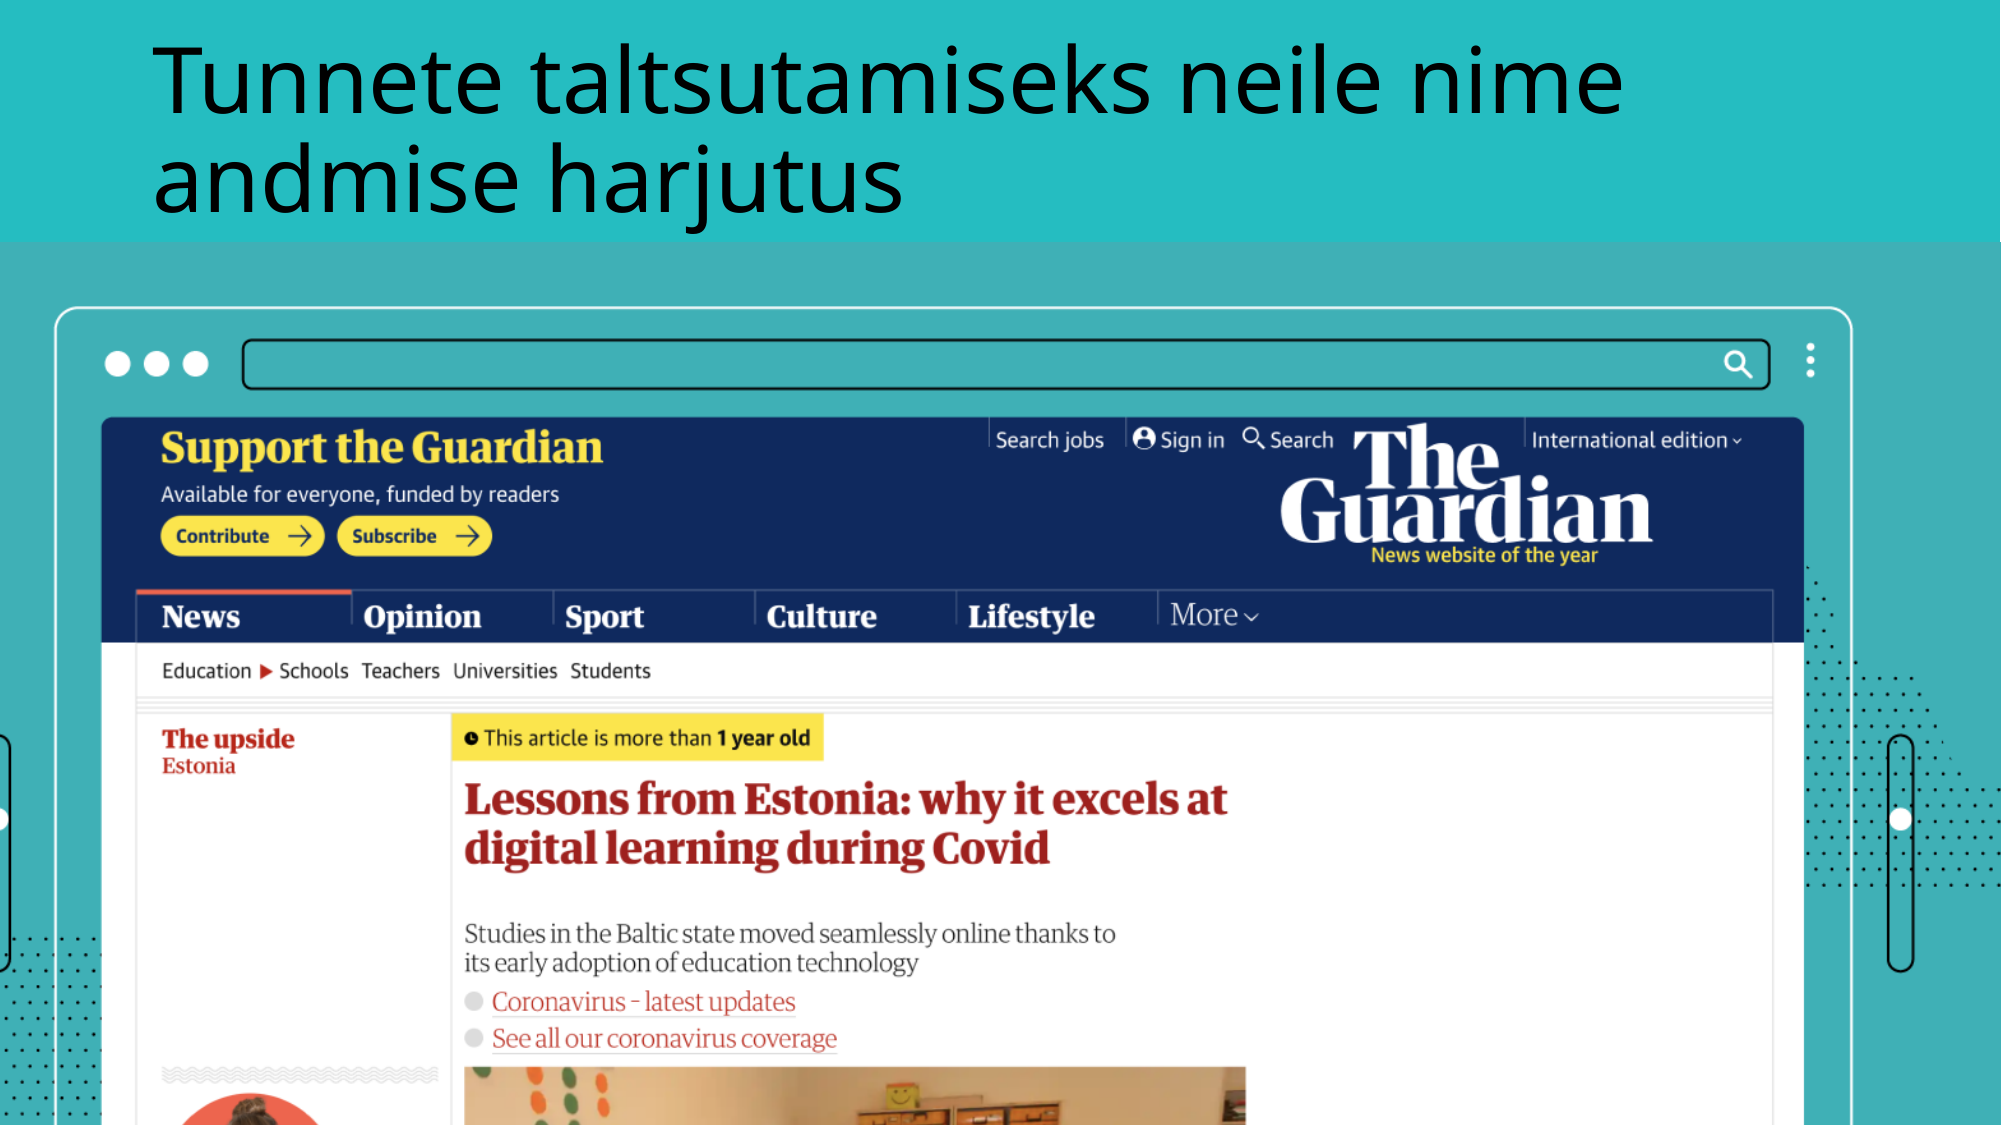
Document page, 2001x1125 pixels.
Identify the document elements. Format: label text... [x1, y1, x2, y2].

title Tunnete taltsutamiseks neile nime andmise harjutus [137, 24, 1863, 242]
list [0, 242, 2000, 1125]
